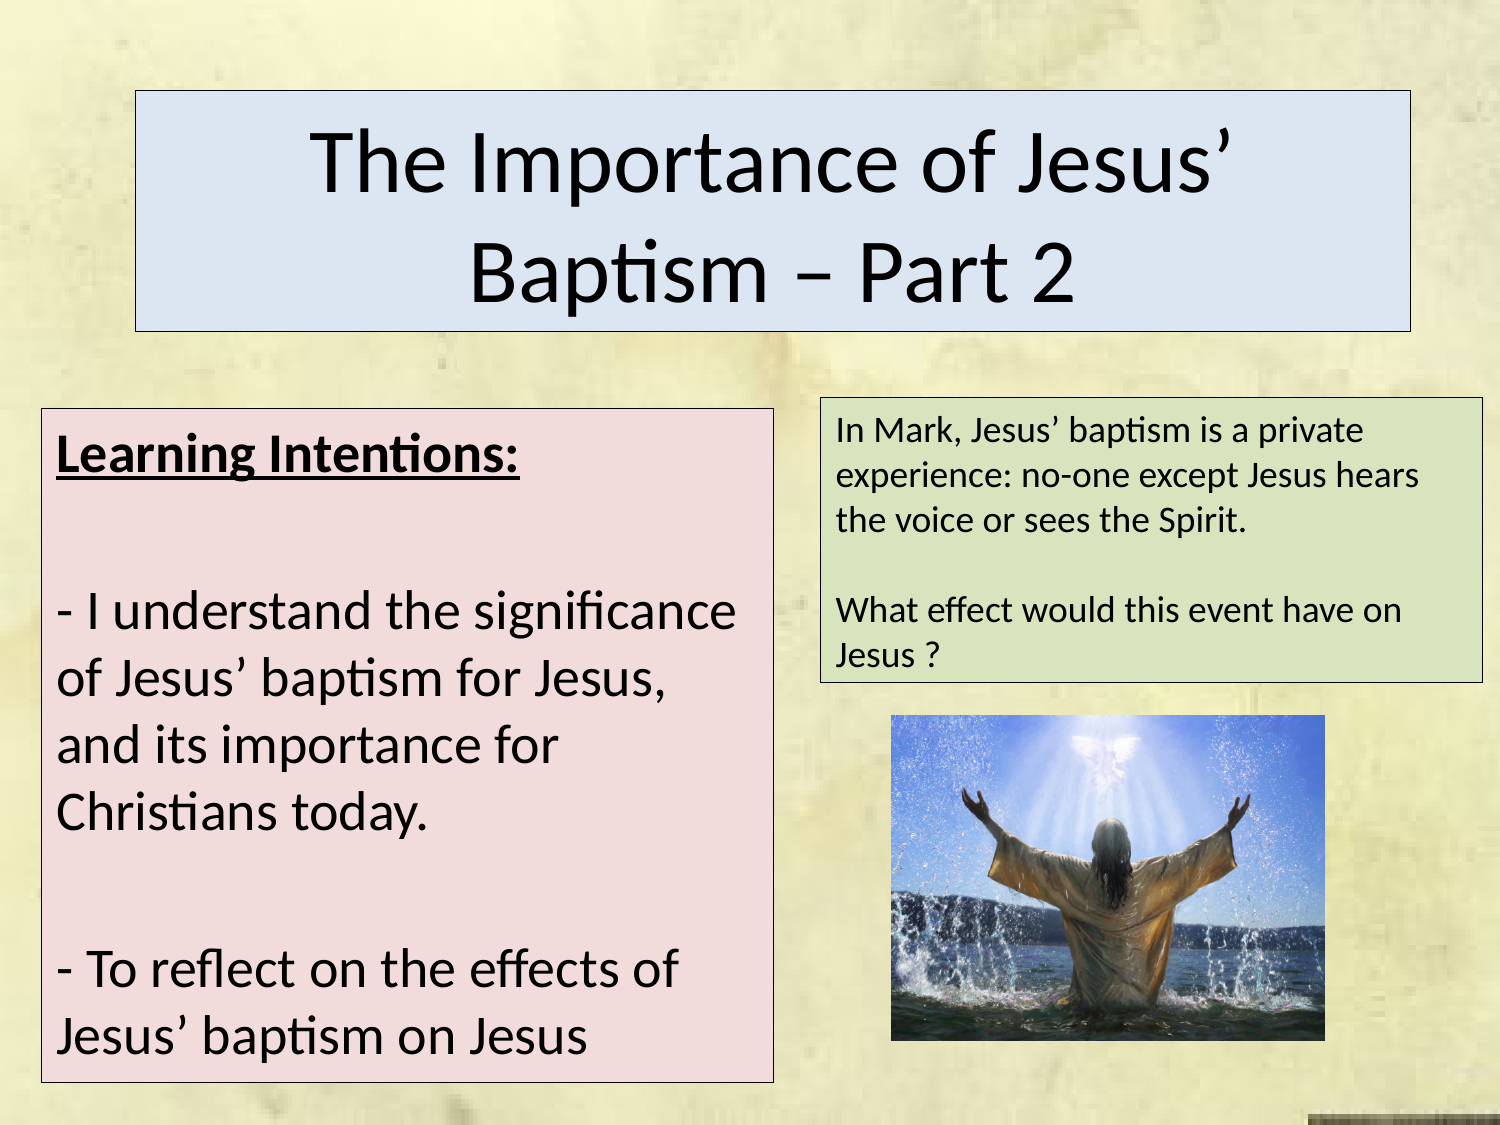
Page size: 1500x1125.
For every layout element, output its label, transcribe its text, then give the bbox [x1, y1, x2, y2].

subtitle Learning Intentions: - I understand the significance of Jesus’ baptism for Jesus, and its importance for Christians today. - To reflect on the effects of Jesus’ baptism on Jesus [41, 408, 774, 1083]
title The Importance of Jesus’ Baptism – Part 2 [135, 90, 1411, 332]
picture [0, 0, 1500, 1125]
text_box In Mark, Jesus’ baptism is a private experience: no-one except Jesus hears the voice or sees the Spirit. What effect would this event have on Jesus ? [820, 397, 1483, 683]
